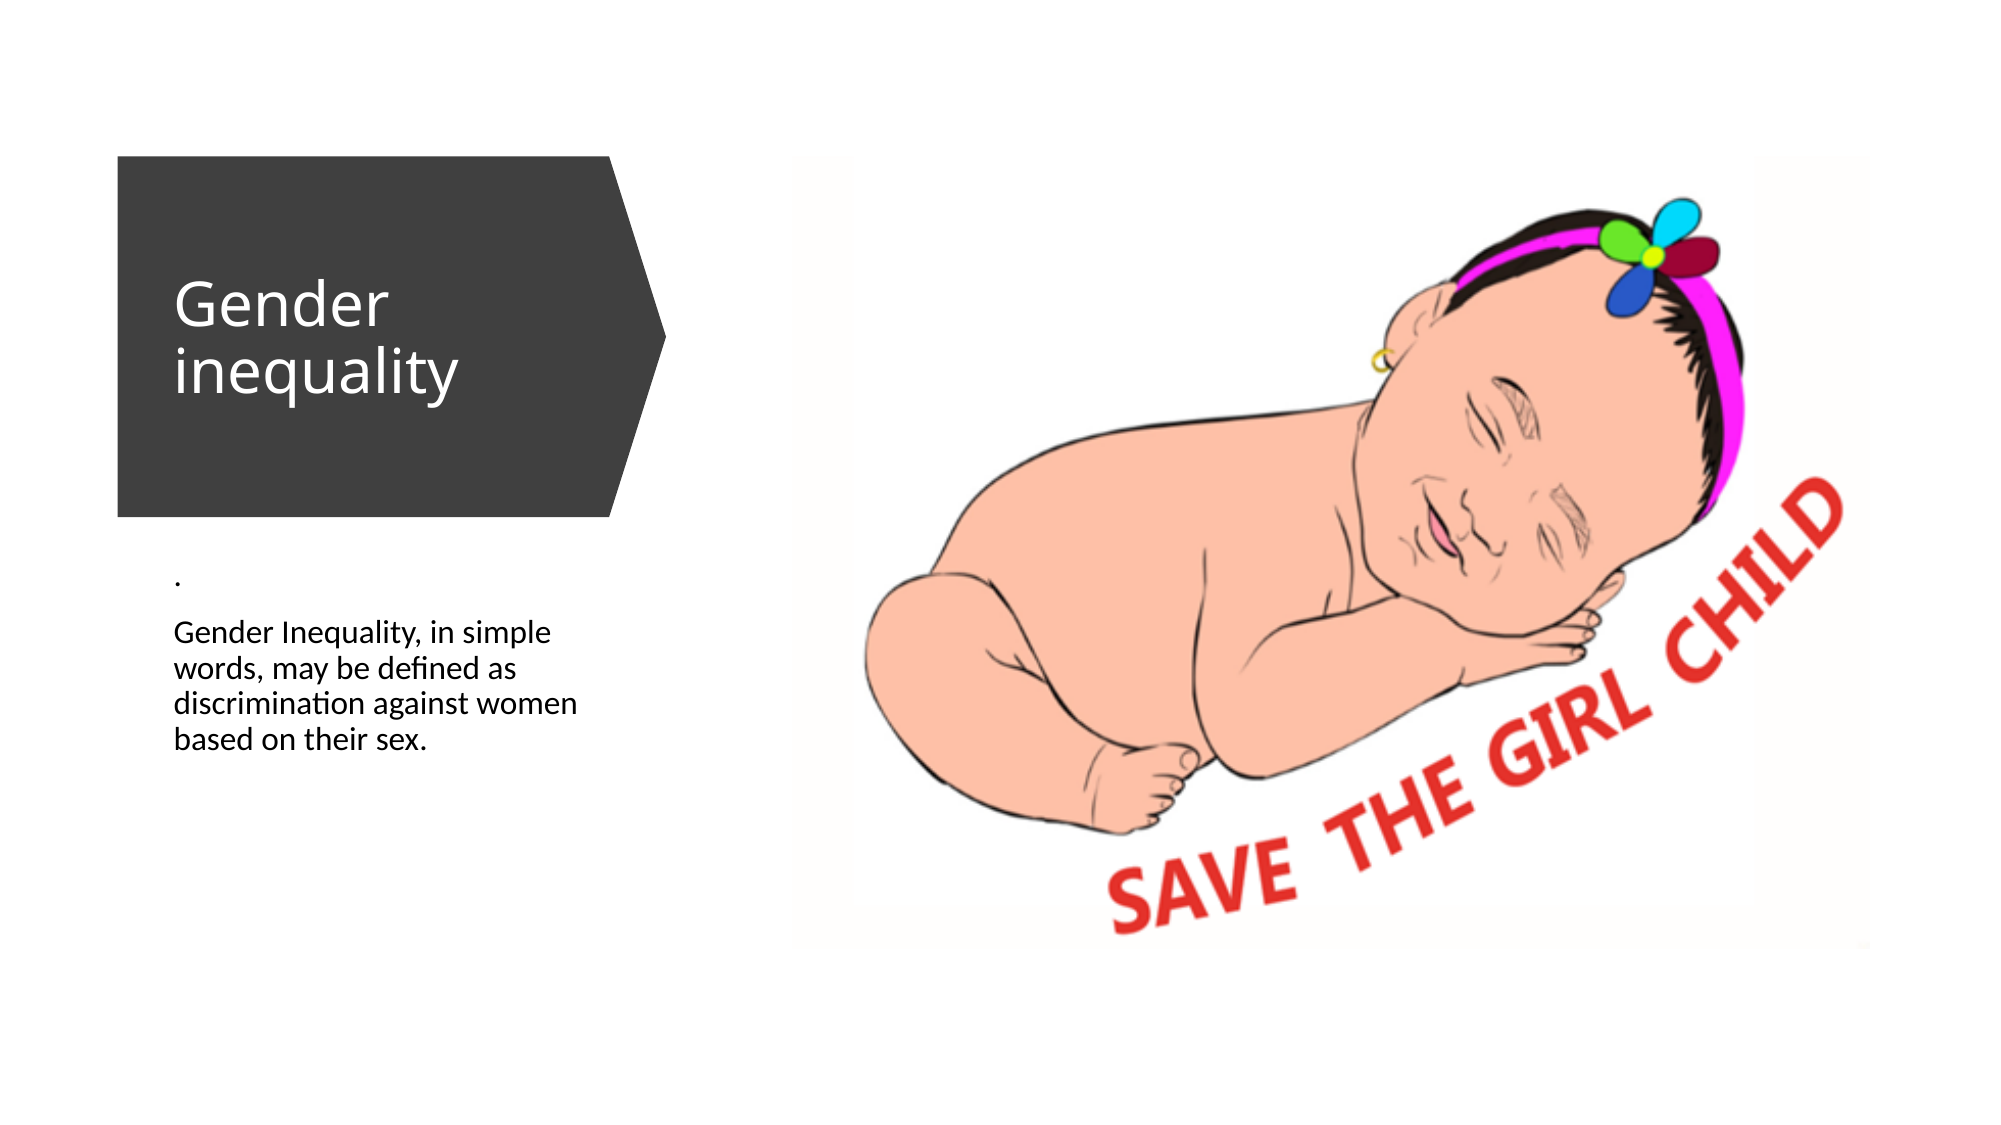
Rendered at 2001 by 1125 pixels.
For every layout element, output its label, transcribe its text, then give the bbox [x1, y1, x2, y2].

text_box [116, 155, 668, 519]
picture [791, 156, 1870, 949]
list . Gender Inequality, in simple words, may be defined as discrimination against women based on their sex. [158, 550, 597, 949]
title Gender inequality [158, 197, 597, 490]
